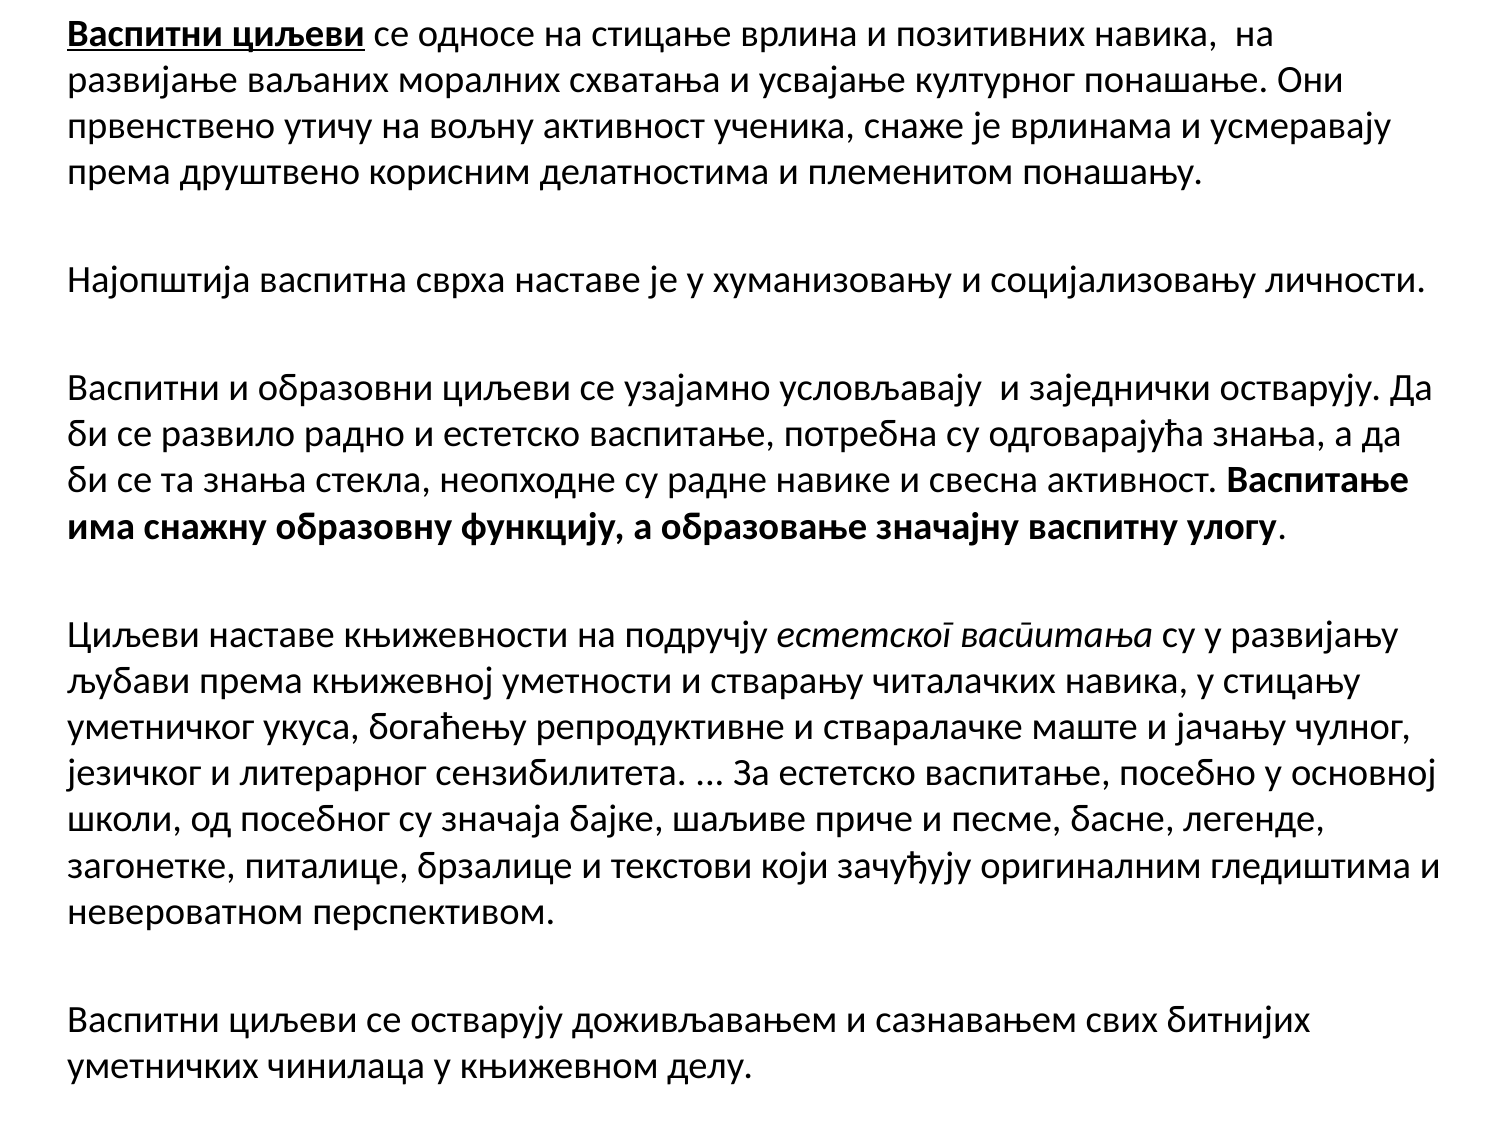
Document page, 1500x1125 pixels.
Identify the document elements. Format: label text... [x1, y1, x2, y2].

list Васпитни циљеви се односе на стицање врлина и позитивних навика, на развијање ваљаних моралних схватања и усвајање културног понашање. Они првенствено утичу на вољну активност ученика, снаже је врлинама и усмеравају према друштвено корисним делатностима и племенитом понашању. Најопштија васпитна сврха наставе је у хуманизовању и социјализовању личности. Васпитни и образовни циљеви се узајамно условљавају и заједнички остварују. Да би се развило радно и естетско васпитање, потребна су одговарајућа знања, а да би се та знања стекла, неопходне су радне навике и свесна активност. Васпитање има снажну образовну функцију, а образовање значајну васпитну улогу. Циљеви наставе књижевности на подручју естетског васпитања су у развијању љубави према књижевној уметности и стварању читалачких навика, у стицању уметничког укуса, богаћењу репродуктивне и стваралачке маште и јачању чулног, језичког и литерарног сензибилитета. ... За естетско васпитање, посебно у основној школи, од посебног су значаја бајке, шаљиве приче и песме, басне, легенде, загонетке, питалице, брзалице и текстови који зачуђују оригиналним гледиштима и невероватном перспективом. Васпитни циљеви се остварују доживљавањем и сазнавањем свих битнијих уметничких чинилаца у књижевном делу. [0, 0, 1463, 1125]
